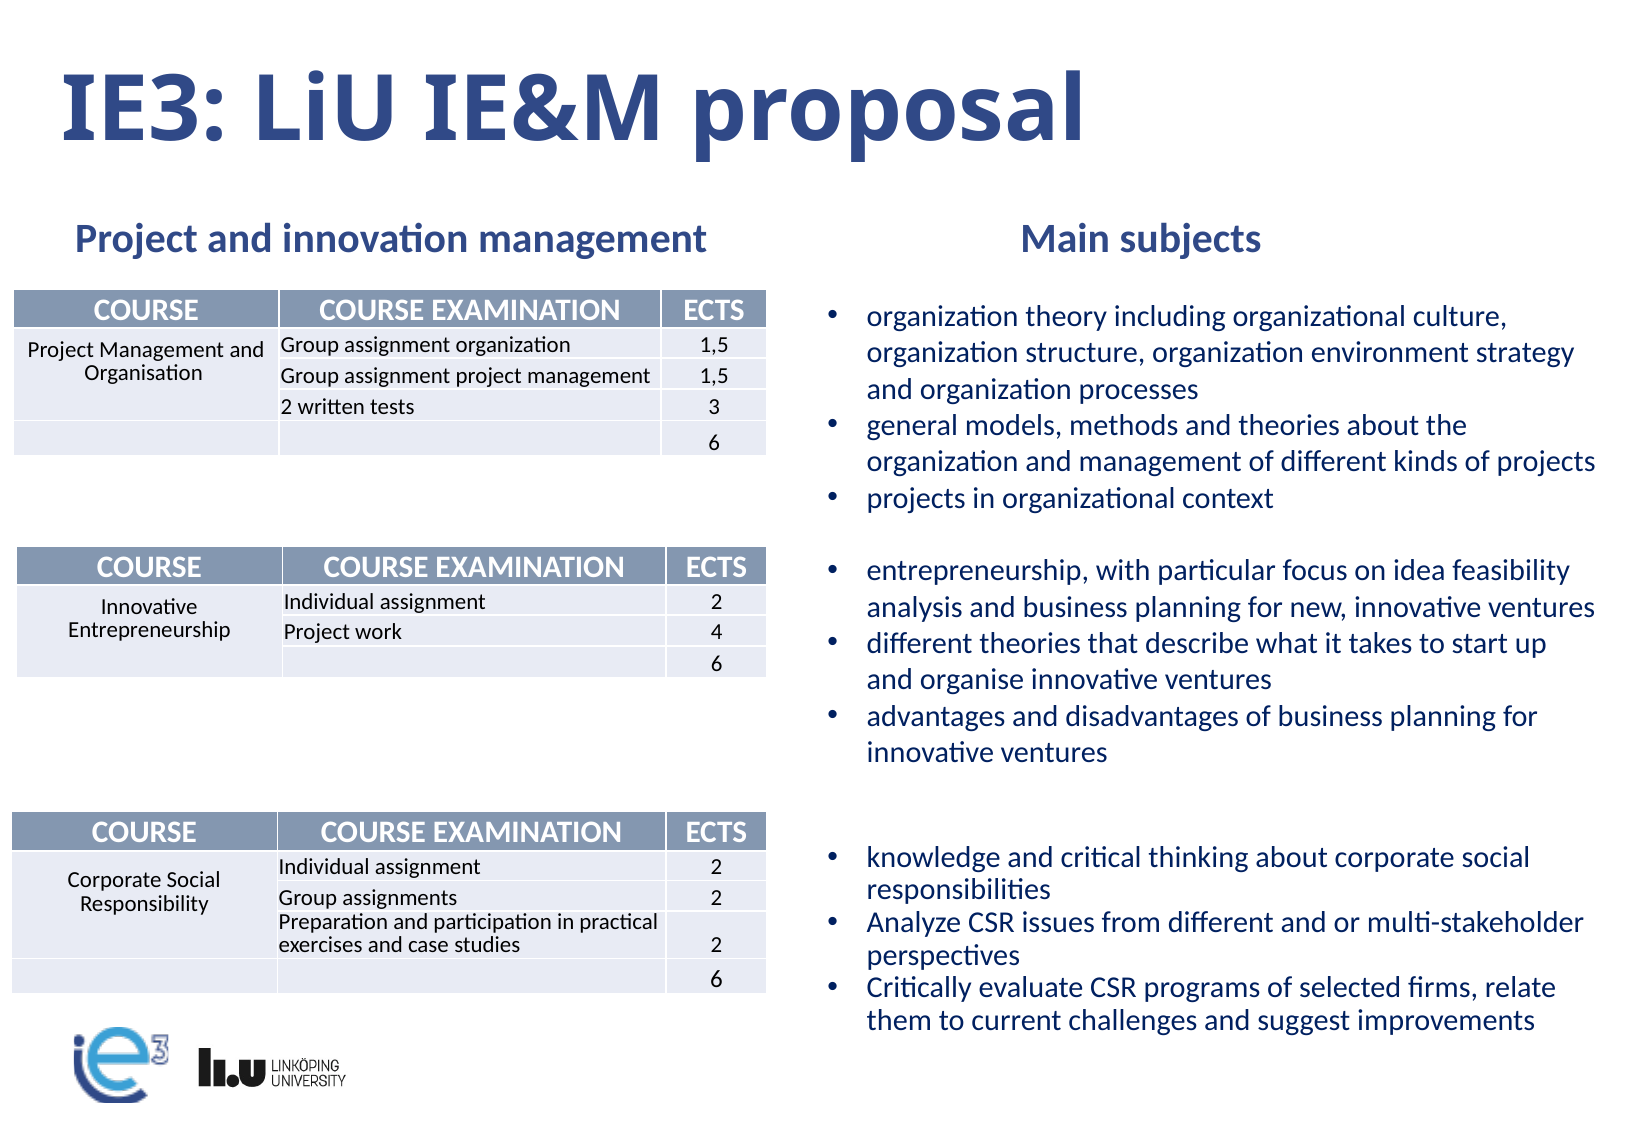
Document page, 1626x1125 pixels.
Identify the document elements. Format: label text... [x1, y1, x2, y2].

table_header COURSE [17, 547, 282, 584]
table_cell [278, 959, 665, 993]
table_header COURSE EXAMINATION [278, 812, 665, 850]
table_cell 2 [667, 586, 766, 614]
title IE3: LiU IE&M proposal [46, 33, 1448, 189]
table_cell 1,5 [662, 329, 766, 357]
table_cell Project work [283, 616, 665, 645]
table_header COURSE EXAMINATION [283, 547, 665, 584]
table_cell Innovative Entrepreneurship [17, 586, 282, 677]
table_header ECTS [662, 290, 766, 327]
table_cell Project Management and Organisation [14, 329, 278, 420]
table_cell Individual assignment [283, 586, 665, 614]
table_cell Group assignments [278, 881, 665, 910]
table_header COURSE [14, 290, 278, 327]
table_cell Corporate Social Responsibility [12, 852, 277, 958]
table_cell 2 [667, 852, 766, 880]
table_cell 2 [667, 912, 766, 958]
table_cell 6 [667, 959, 766, 993]
table_cell Group assignment project management [280, 359, 660, 388]
table_cell 4 [667, 616, 766, 645]
text_box Main subjects [1005, 203, 1345, 269]
table_cell Individual assignment [278, 852, 665, 880]
table_cell [283, 647, 665, 677]
table_header ECTS [667, 812, 766, 850]
table_cell 2 written tests [280, 390, 660, 420]
table_cell [12, 959, 277, 993]
picture [187, 1035, 357, 1098]
table_cell [280, 421, 660, 455]
table_header ECTS [667, 547, 766, 584]
table_cell Preparation and participation in practical exercises and case studies [278, 912, 665, 958]
table_cell 2 [667, 881, 766, 910]
table_cell 6 [662, 421, 766, 455]
list organization theory including organizational culture, organization structure, organization environment strategy and organization processes general models, methods and theories about the organization and management of different kinds of projects projects in organizational context entrepreneurship, with particular focus on idea feasibility analysis and business planning for new, innovative ventures different theories that describe what it takes to start up and organise innovative ventures advantages and disadvantages of business planning for innovative ventures knowledge and critical thinking about corporate social responsibilities Analyze CSR issues from different and or multi-stakeholder perspectives Critically evaluate CSR programs of selected firms, relate them to current challenges and suggest improvements [812, 288, 1611, 1054]
table_header COURSE [12, 812, 277, 850]
table_cell 1,5 [662, 359, 766, 388]
table_cell Group assignment organization [280, 329, 660, 357]
table_cell 6 [667, 647, 766, 677]
text_box Project and innovation management [60, 203, 875, 269]
table_cell 3 [662, 390, 766, 420]
table_cell [14, 421, 278, 455]
table_header COURSE EXAMINATION [280, 290, 660, 327]
